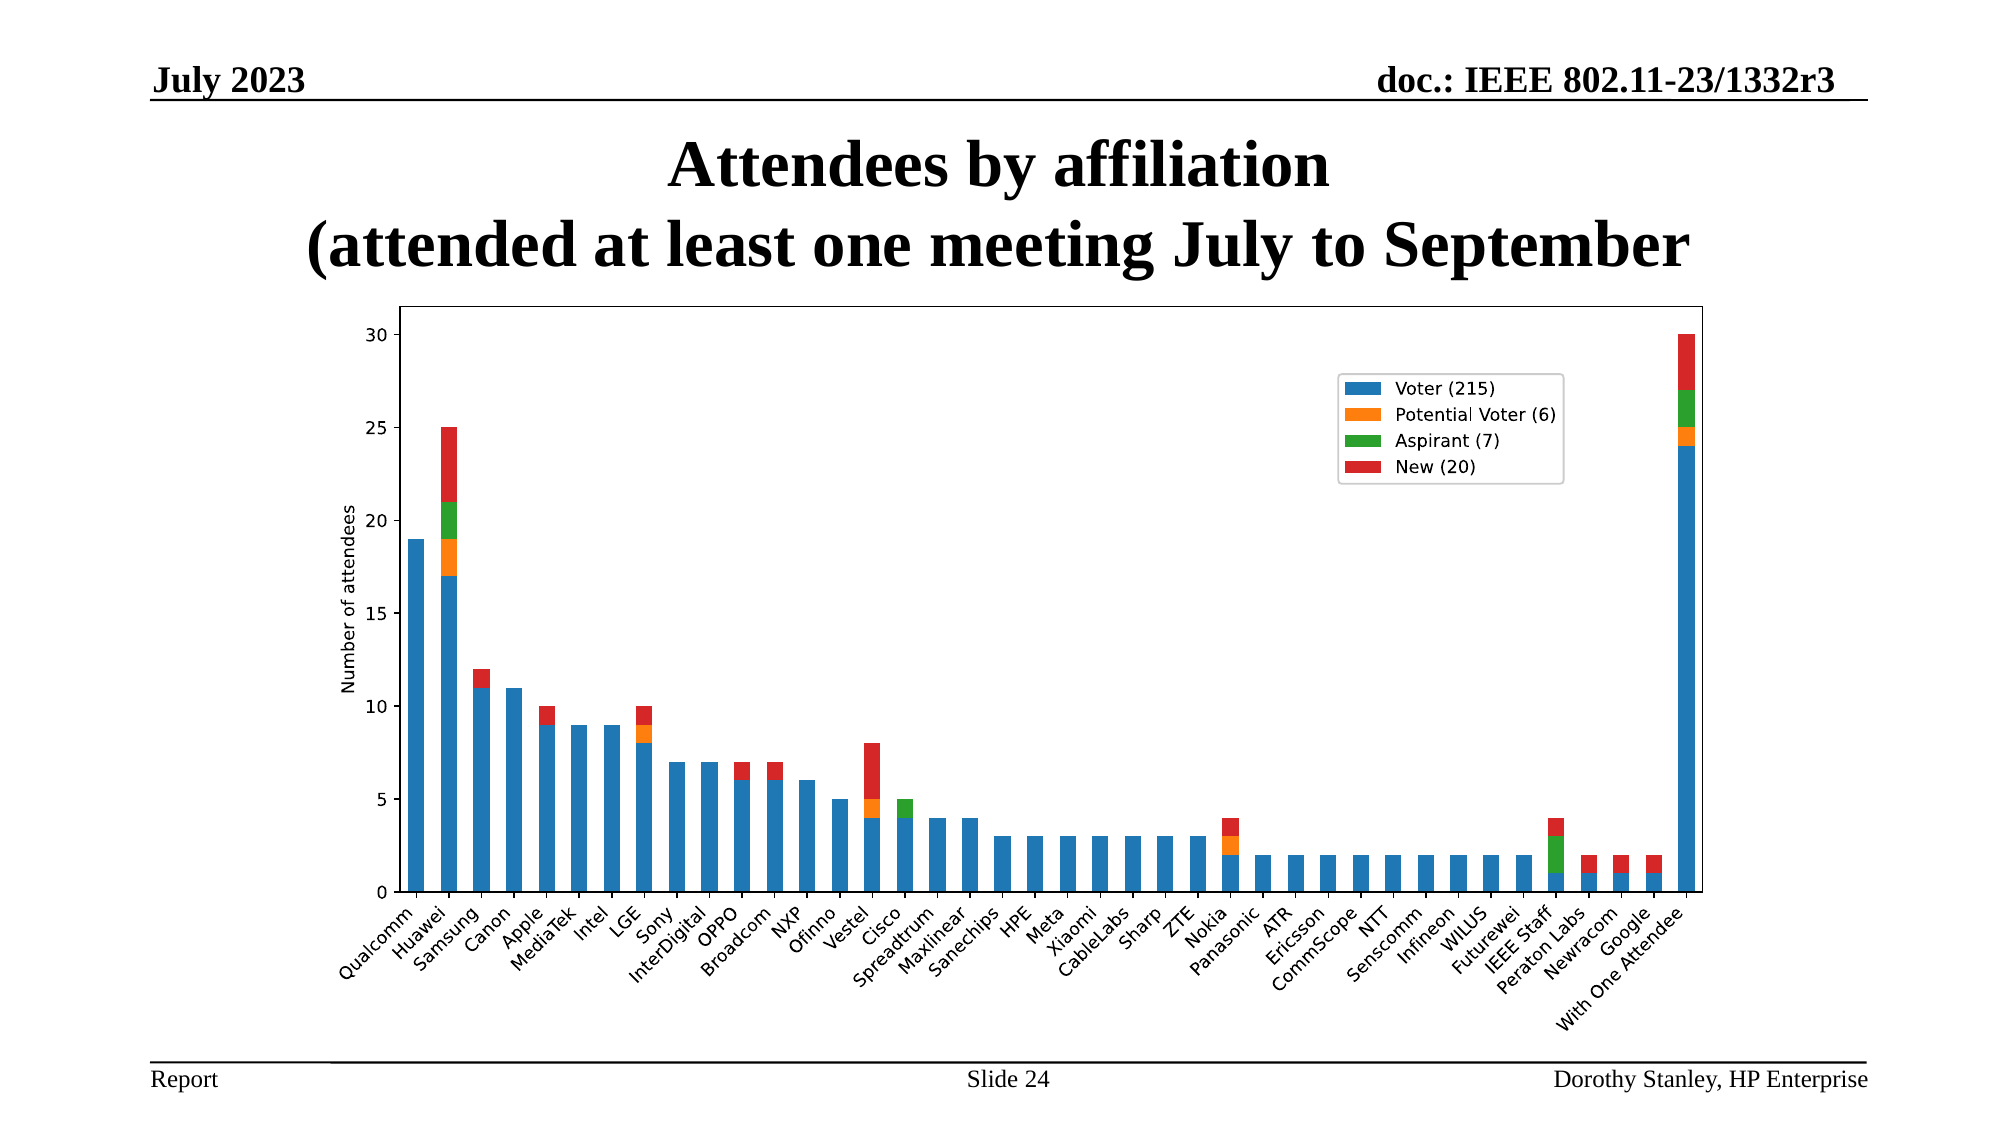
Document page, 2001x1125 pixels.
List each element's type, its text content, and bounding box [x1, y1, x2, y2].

title Attendees by affiliation (attended at least one meeting July to September [150, 112, 1850, 288]
slide_number Slide 24 [964, 1067, 1053, 1093]
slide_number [152, 54, 406, 101]
footer Dorothy Stanley, HP Enterprise [1512, 1061, 1869, 1093]
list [313, 287, 1726, 1059]
